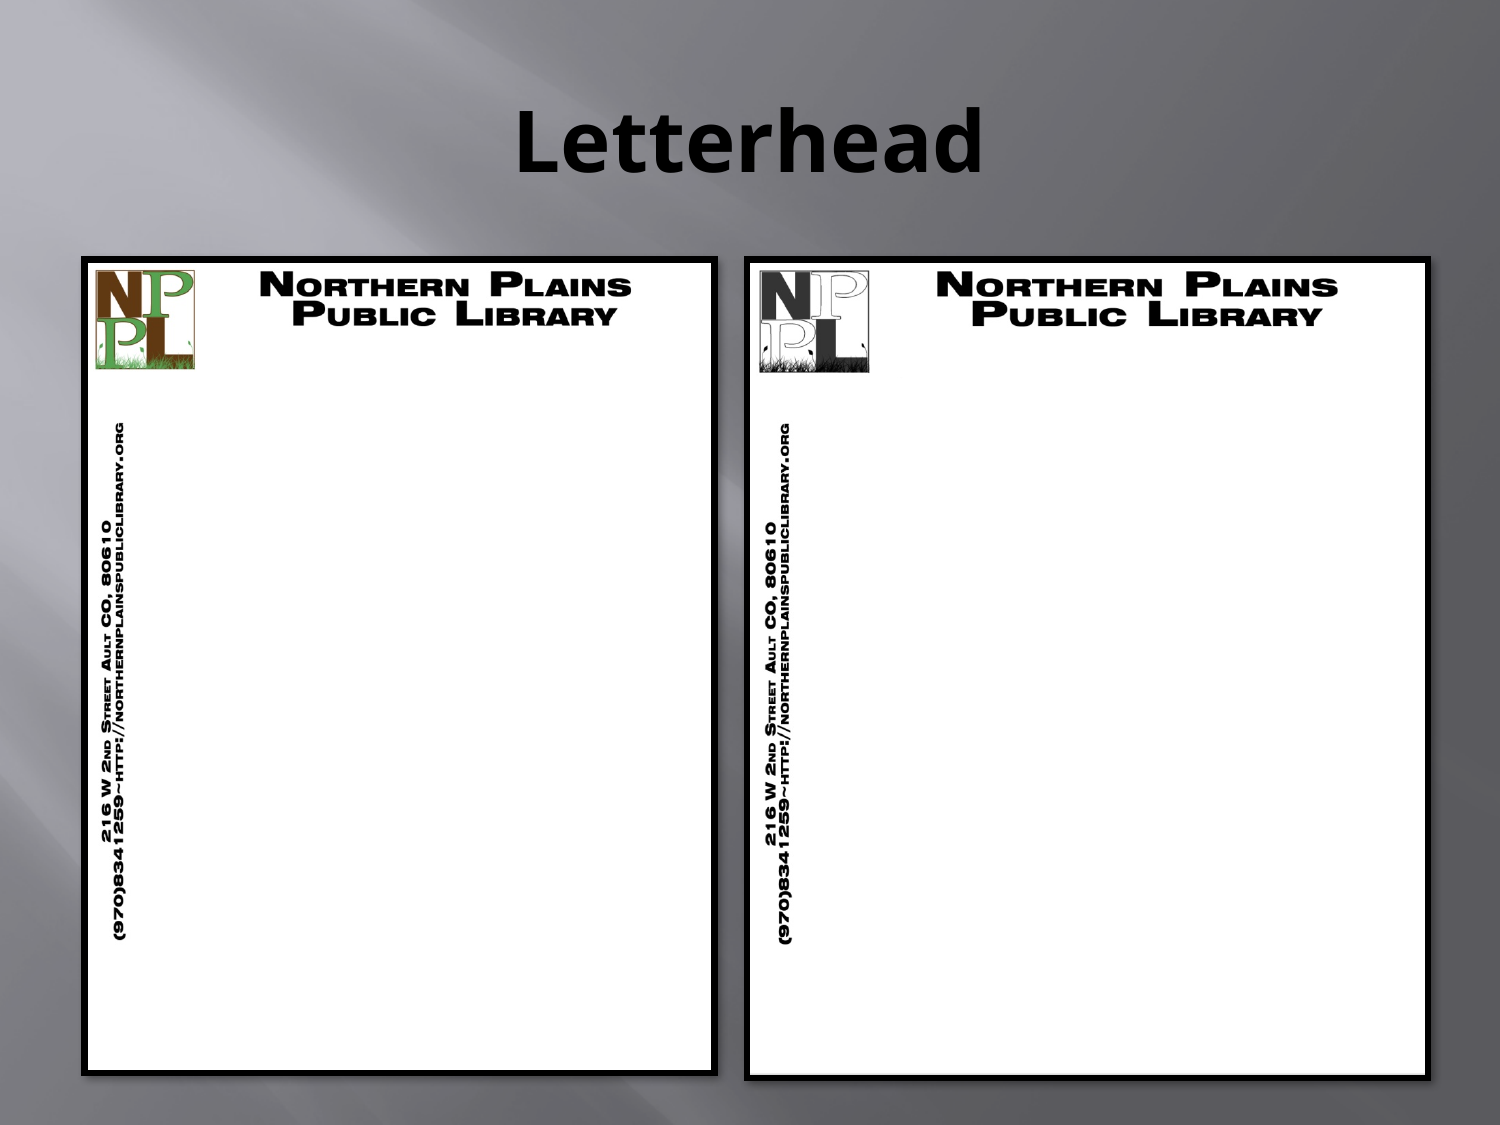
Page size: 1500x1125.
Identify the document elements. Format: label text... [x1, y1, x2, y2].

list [87, 262, 712, 1071]
title Letterhead [75, 45, 1425, 233]
picture [749, 262, 1426, 1076]
